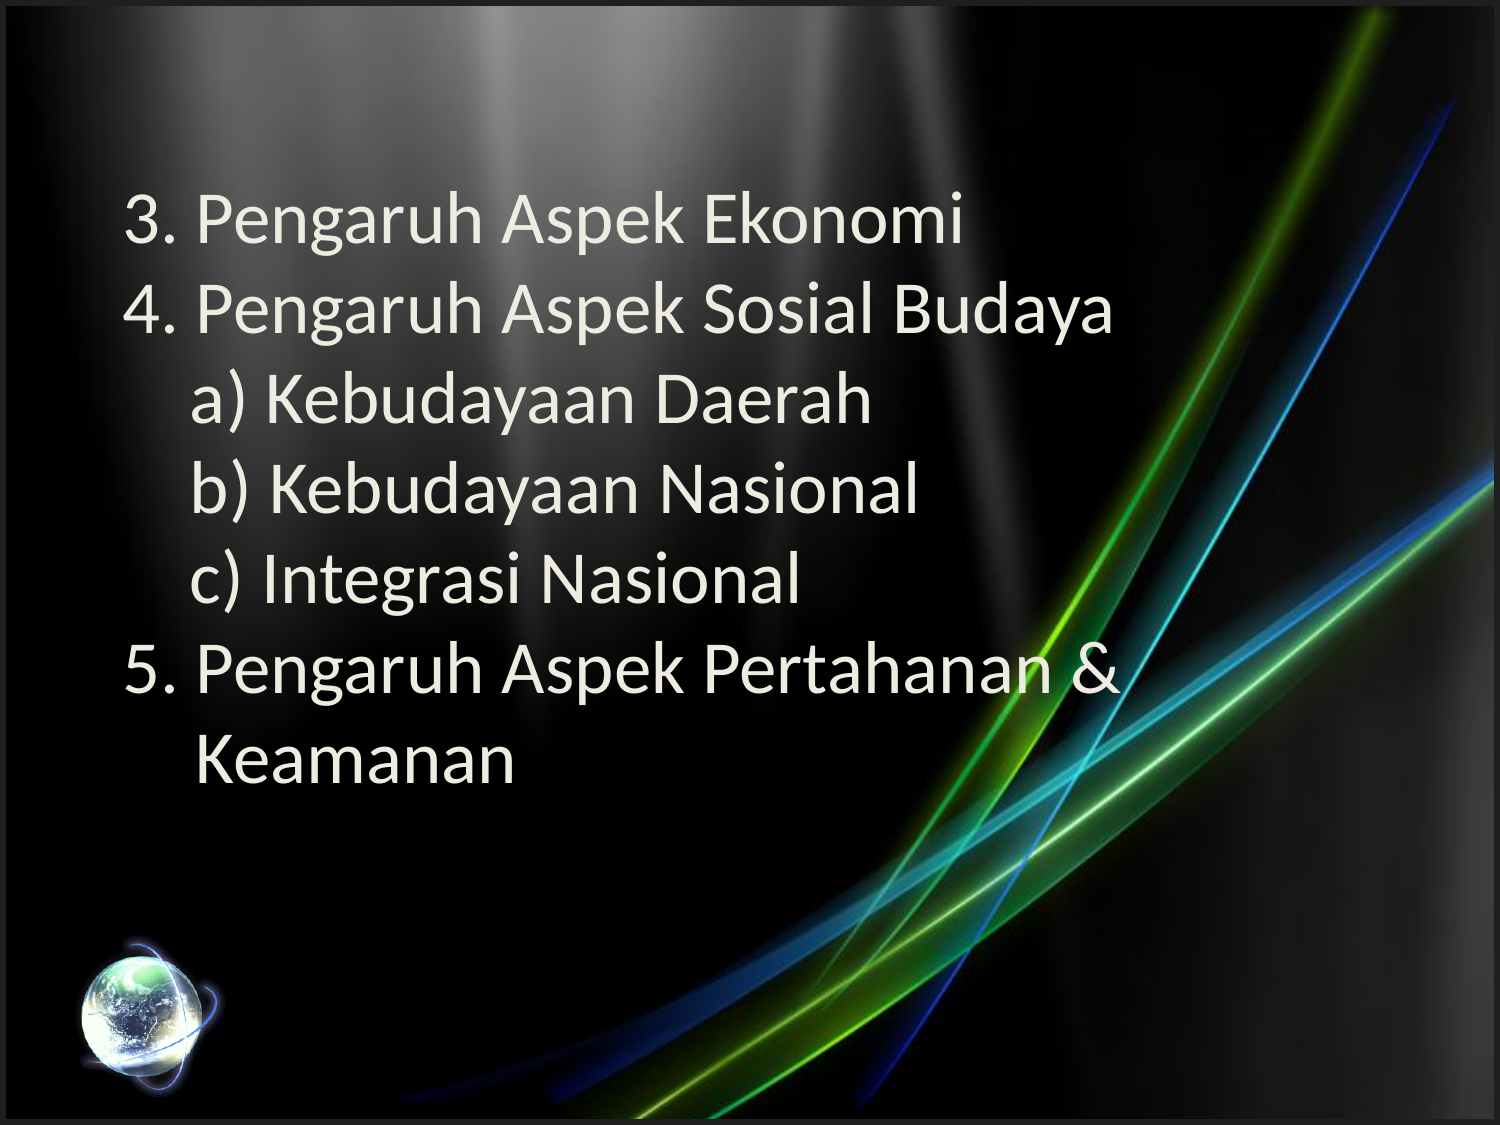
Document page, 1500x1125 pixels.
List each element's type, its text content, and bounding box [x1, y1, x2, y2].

picture [6, 6, 1494, 1119]
text_box 3. Pengaruh Aspek Ekonomi 4. Pengaruh Aspek Sosial Budaya a) Kebudayaan Daerah b) Kebudayaan Nasional c) Integrasi Nasional 5. Pengaruh Aspek Pertahanan & Keamanan [107, 160, 1388, 965]
